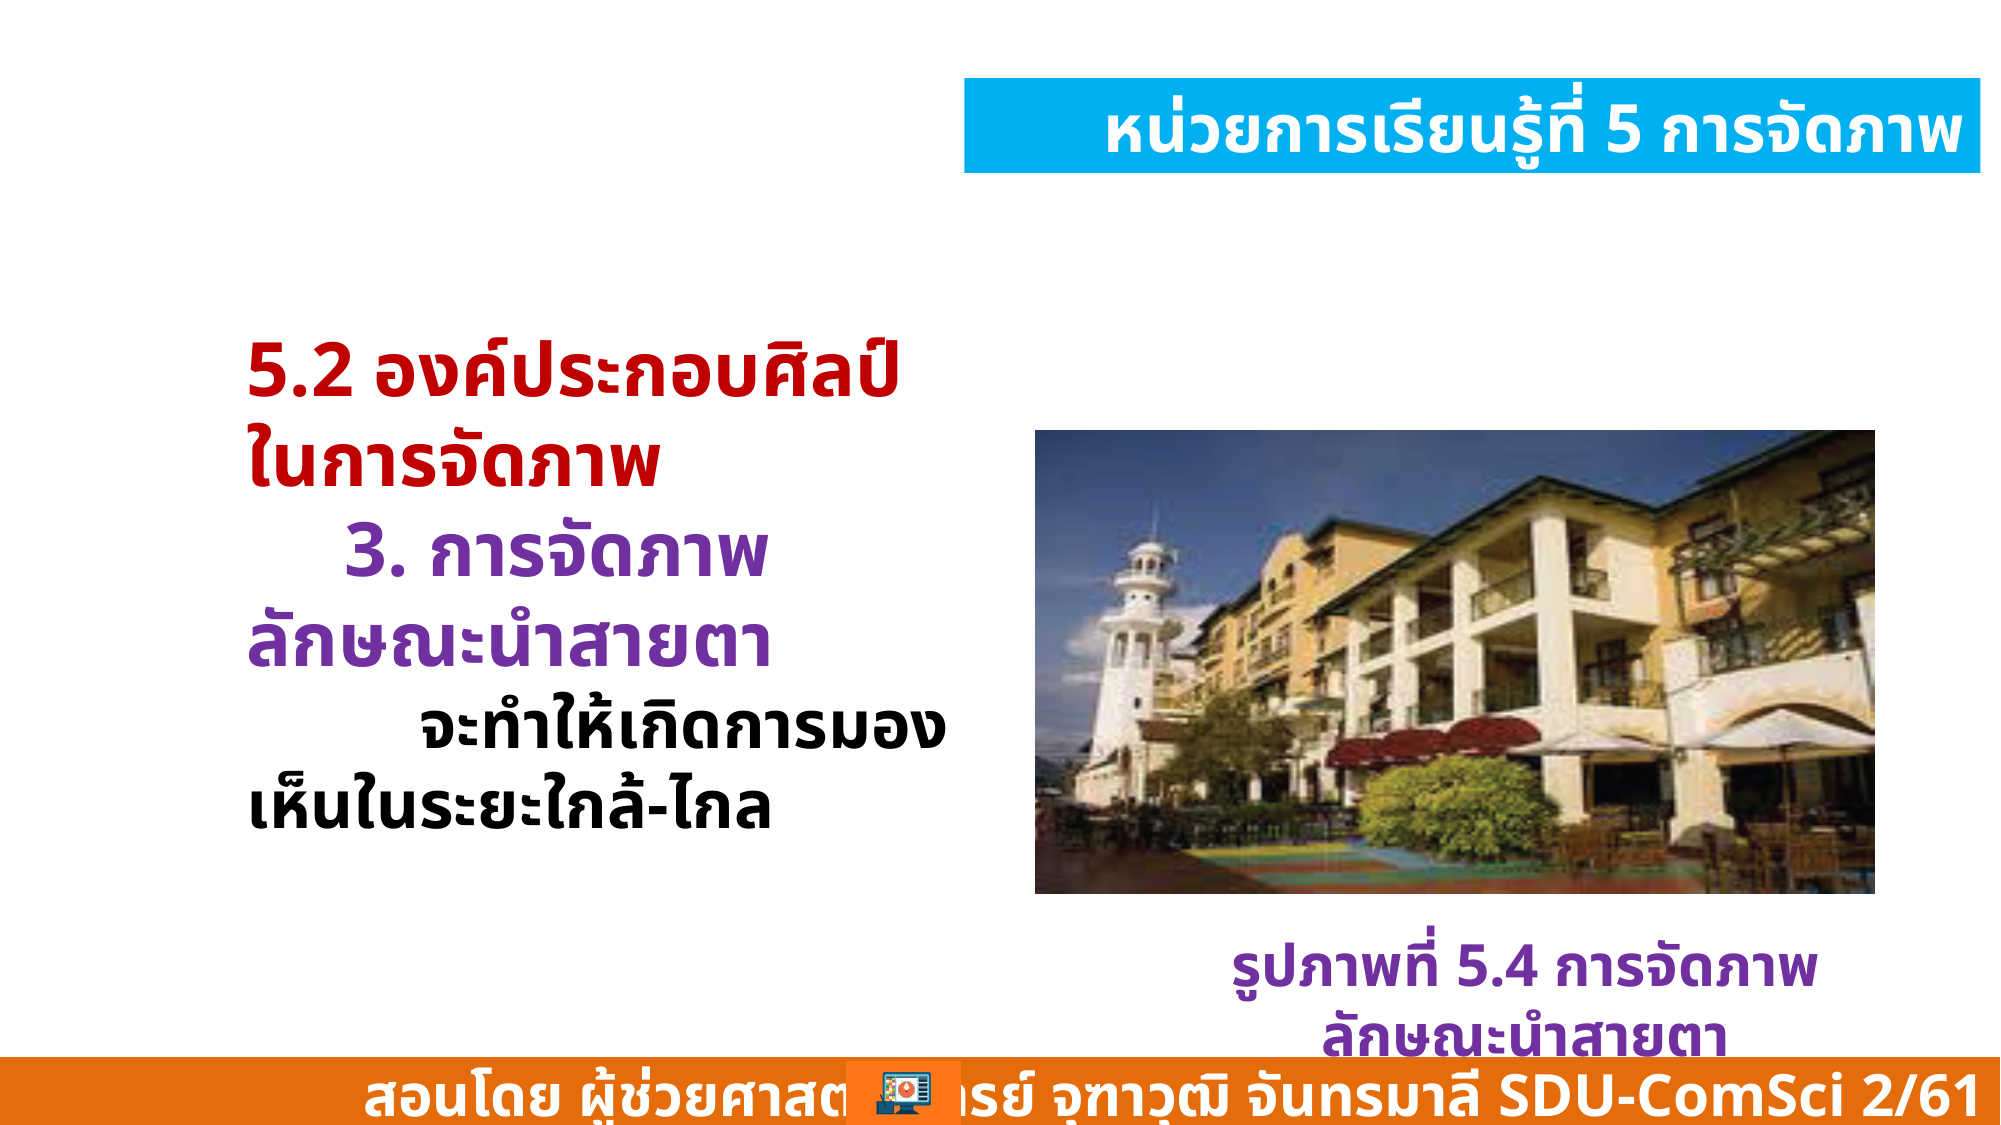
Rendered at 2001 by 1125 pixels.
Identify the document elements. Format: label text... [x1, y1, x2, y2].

text_box 5.2 องค์ประกอบศิลป์ในการจัดภาพ 3. การจัดภาพลักษณะนำสายตา จะทำให้เกิดการมองเห็นในระยะใกล้-ไกล [232, 314, 989, 1019]
text_box รูปภาพที่ 5.4 การจัดภาพลักษณะนำสายตา [1177, 920, 1875, 1076]
text_box หน่วยการเรียนรู้ที่ 5 การจัดภาพ [964, 78, 1981, 173]
text_box สอนโดย ผู้ช่วยศาสตราจารย์ จุฑาวุฒิ จันทรมาลี SDU-ComSci 2/61 [0, 1055, 2000, 1125]
picture [846, 1060, 961, 1125]
picture [1035, 430, 1875, 894]
